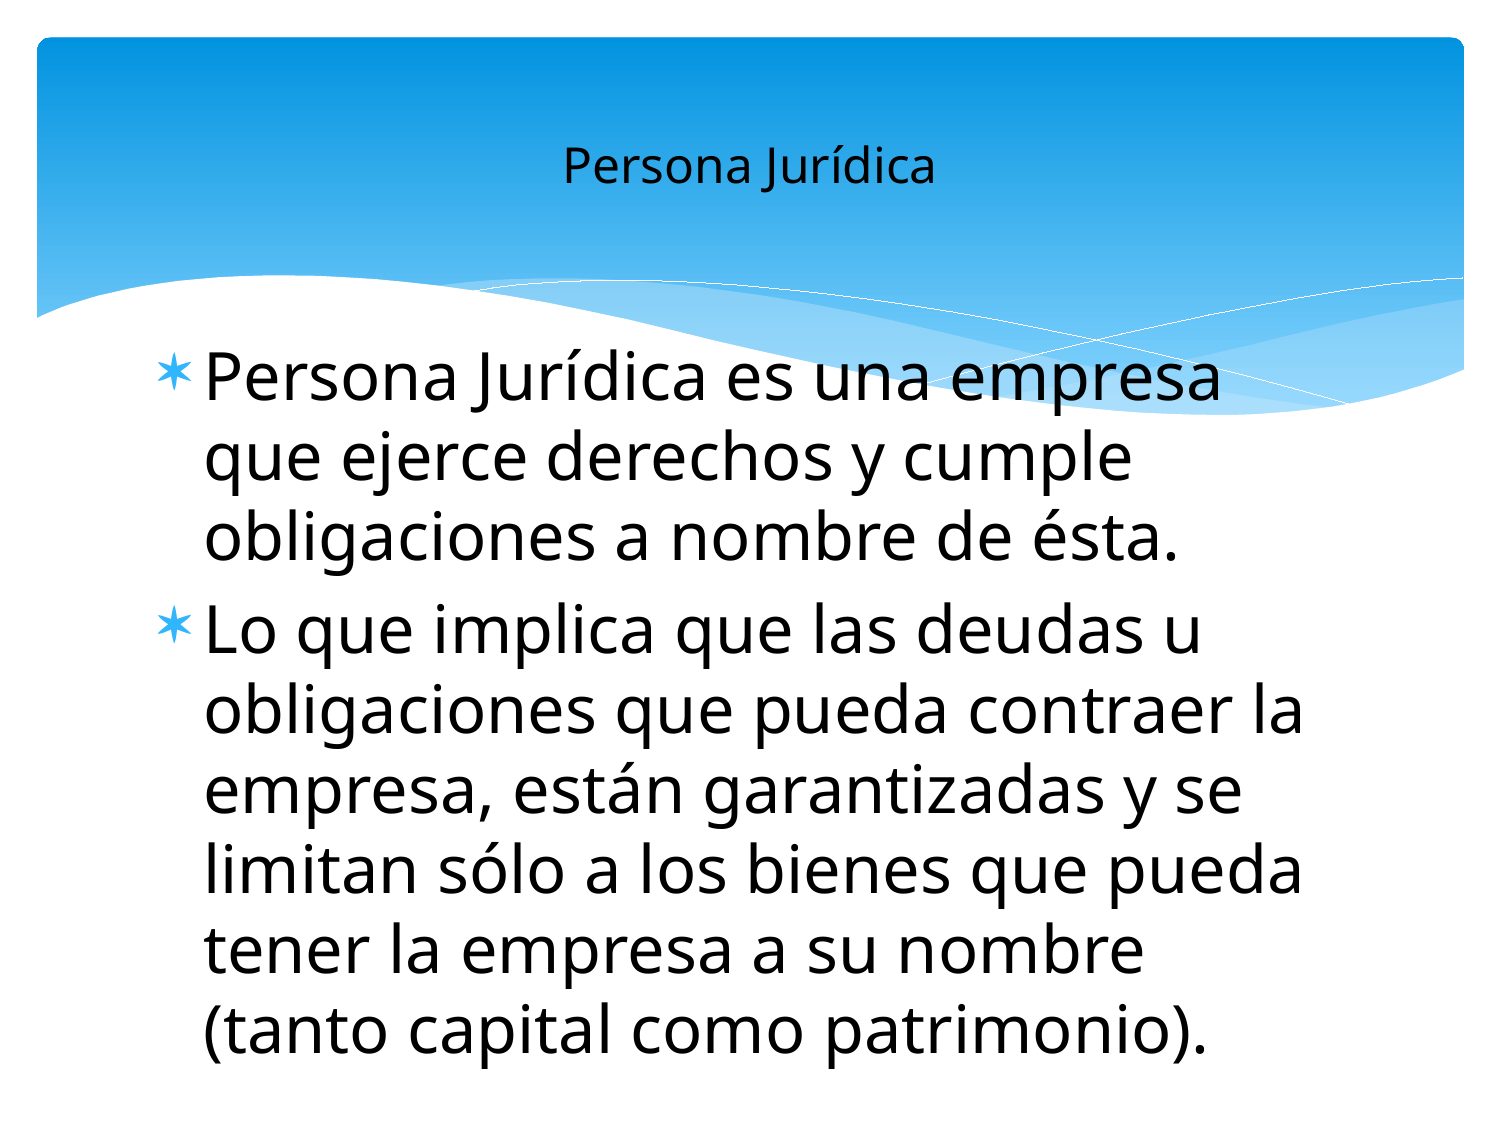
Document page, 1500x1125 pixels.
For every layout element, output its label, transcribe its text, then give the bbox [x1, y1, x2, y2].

list Persona Jurídica es una empresa que ejerce derechos y cumple obligaciones a nombre de ésta. Lo que implica que las deudas u obligaciones que pueda contraer la empresa, están garantizadas y se limitan sólo a los bienes que pueda tener la empresa a su nombre (tanto capital como patrimonio). [143, 326, 1359, 1059]
title Persona Jurídica [75, 125, 1425, 261]
